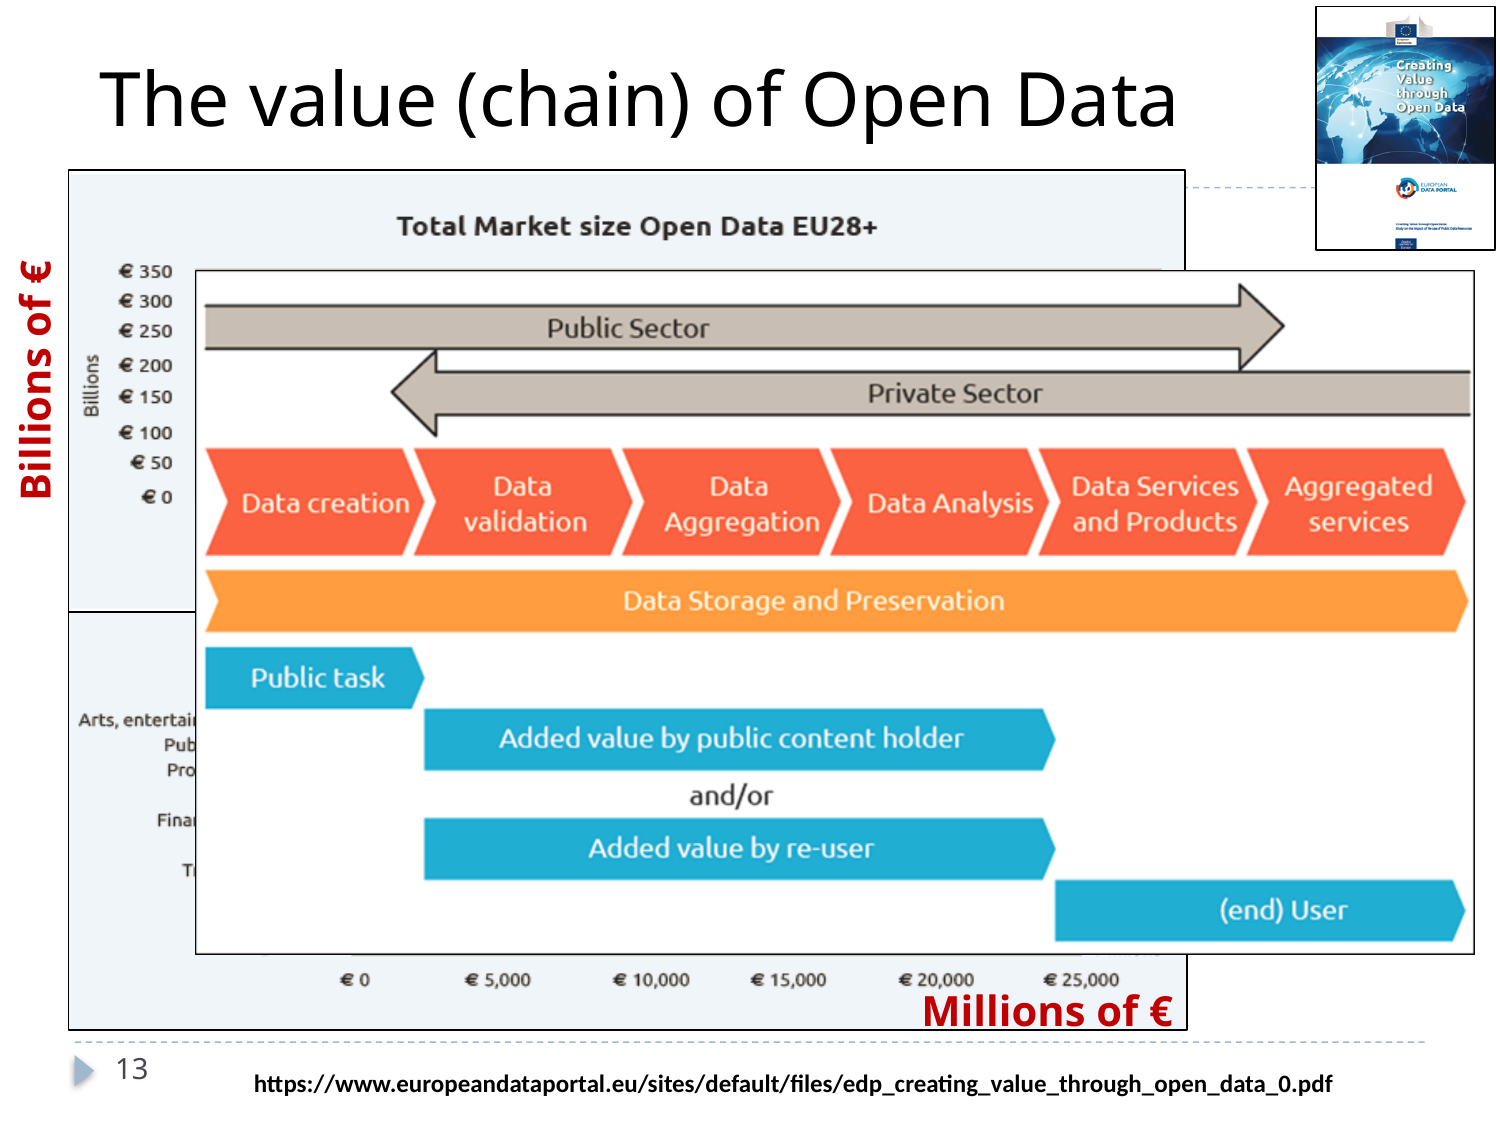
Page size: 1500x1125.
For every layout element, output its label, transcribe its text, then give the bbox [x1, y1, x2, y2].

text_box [0, 170, 1193, 1043]
picture [1316, 7, 1495, 250]
text_box https://www.europeandataportal.eu/sites/default/files/edp_creating_value_through_open_data_0.pdf [182, 1059, 1406, 1111]
title The value (chain) of Open Data [85, 0, 1436, 149]
slide_number 13 [100, 1055, 426, 1103]
picture [195, 270, 1475, 955]
